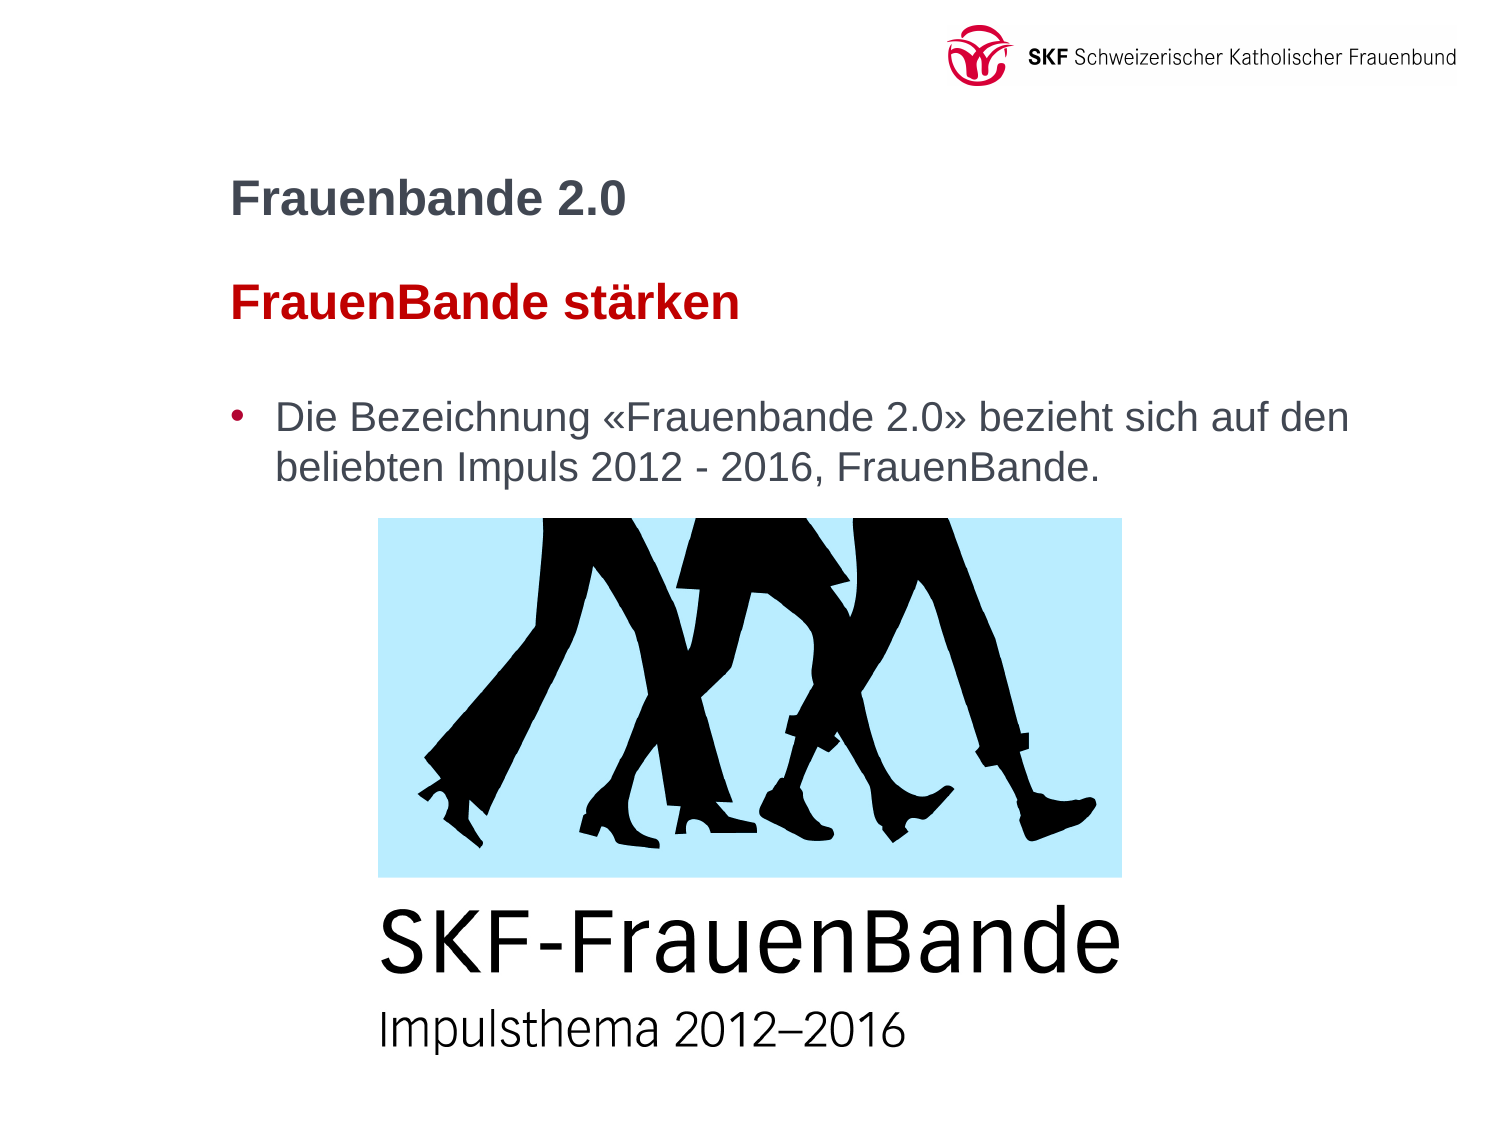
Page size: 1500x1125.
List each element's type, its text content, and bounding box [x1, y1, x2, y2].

list FrauenBande stärken Die Bezeichnung «Frauenbande 2.0» bezieht sich auf den beliebten Impuls 2012 - 2016, FrauenBande. [215, 262, 1373, 1025]
title Frauenbande 2.0 [215, 125, 1453, 233]
picture [377, 517, 1123, 1056]
picture [947, 25, 1457, 86]
